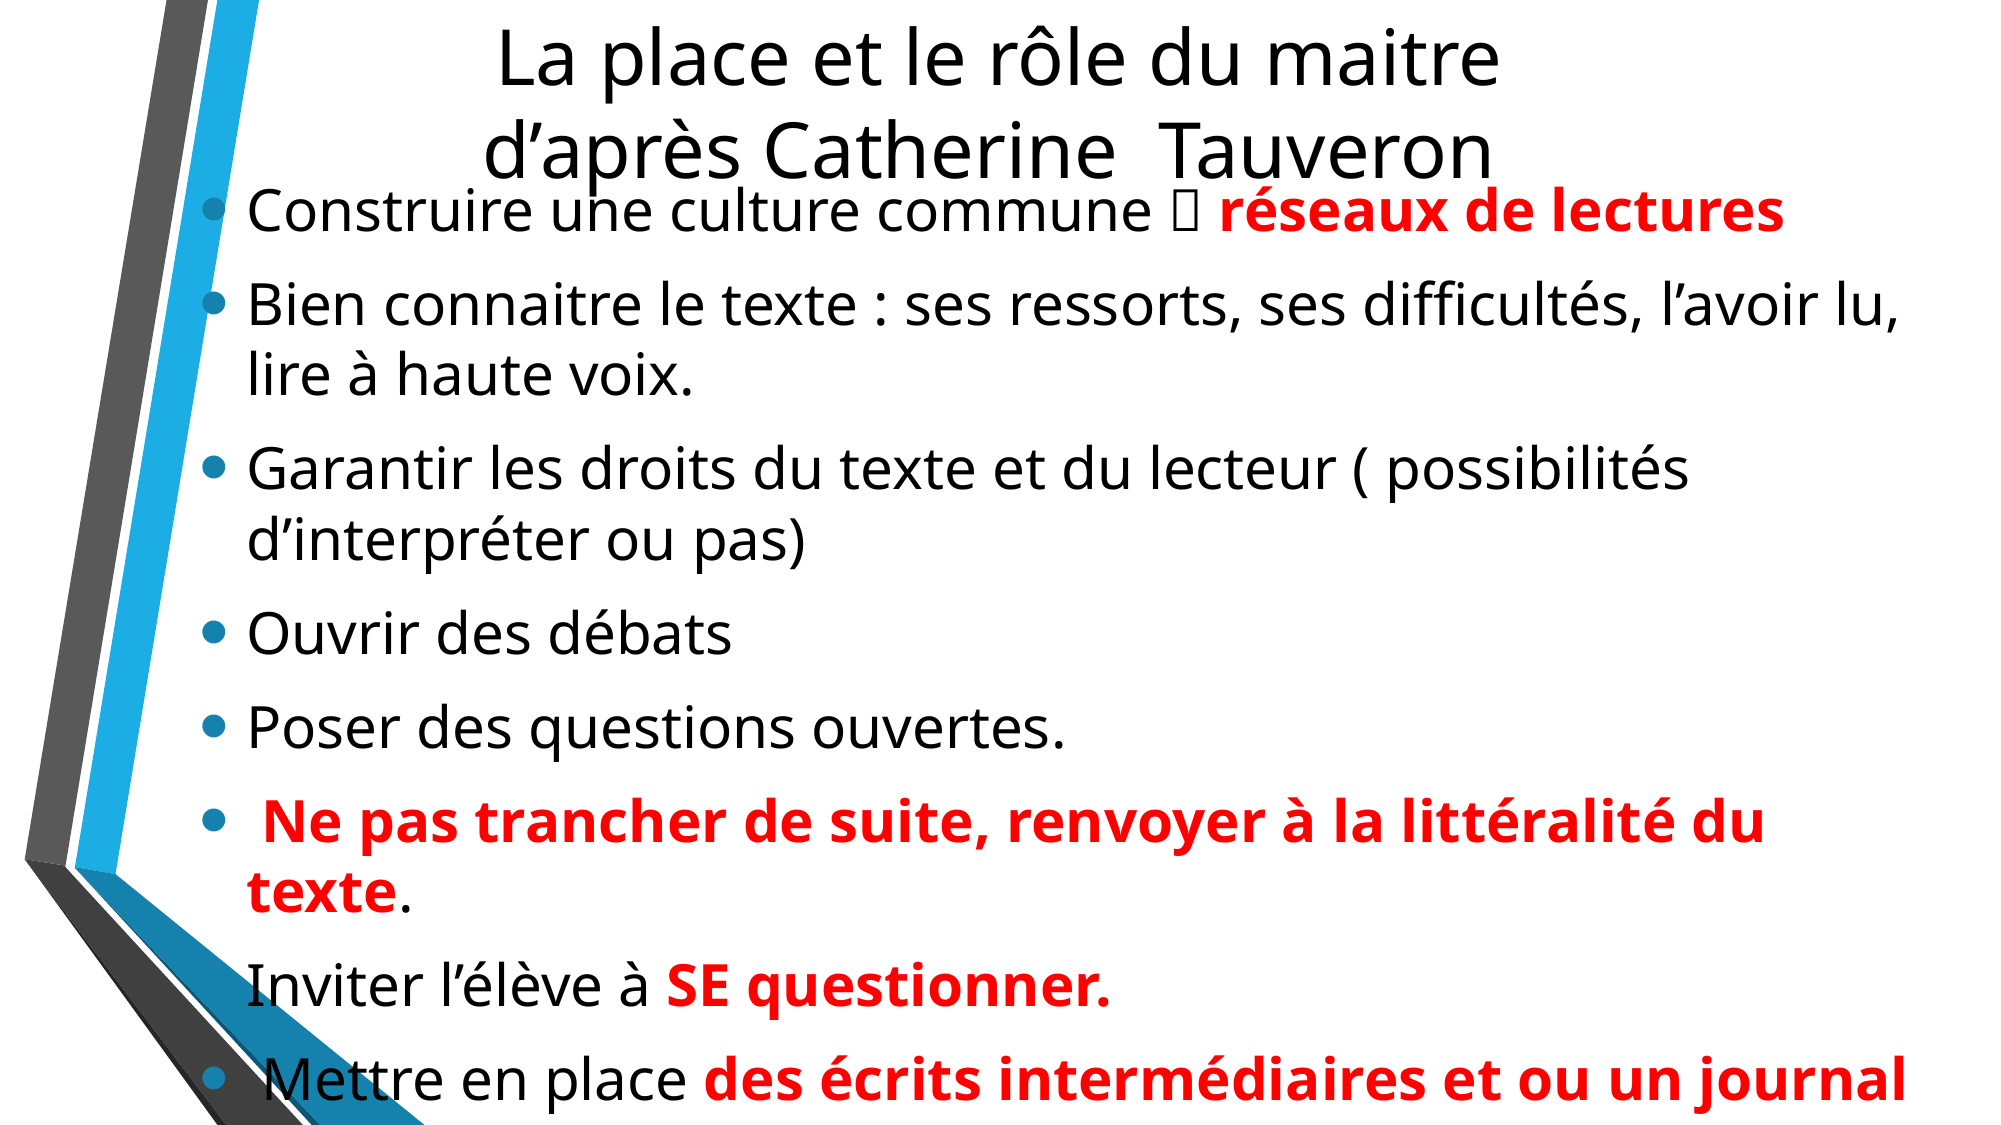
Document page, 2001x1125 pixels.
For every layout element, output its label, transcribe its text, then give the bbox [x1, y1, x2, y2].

title La place et le rôle du maitre d’après Catherine Tauveron [132, 0, 1887, 295]
list Construire une culture commune  réseaux de lectures Bien connaitre le texte : ses ressorts, ses difficultés, l’avoir lu, lire à haute voix. Garantir les droits du texte et du lecteur ( possibilités d’interpréter ou pas) Ouvrir des débats Poser des questions ouvertes. Ne pas trancher de suite, renvoyer à la littéralité du texte. Inviter l’élève à SE questionner. Mettre en place des écrits intermédiaires et ou un journal de bord. [184, 230, 1933, 1125]
